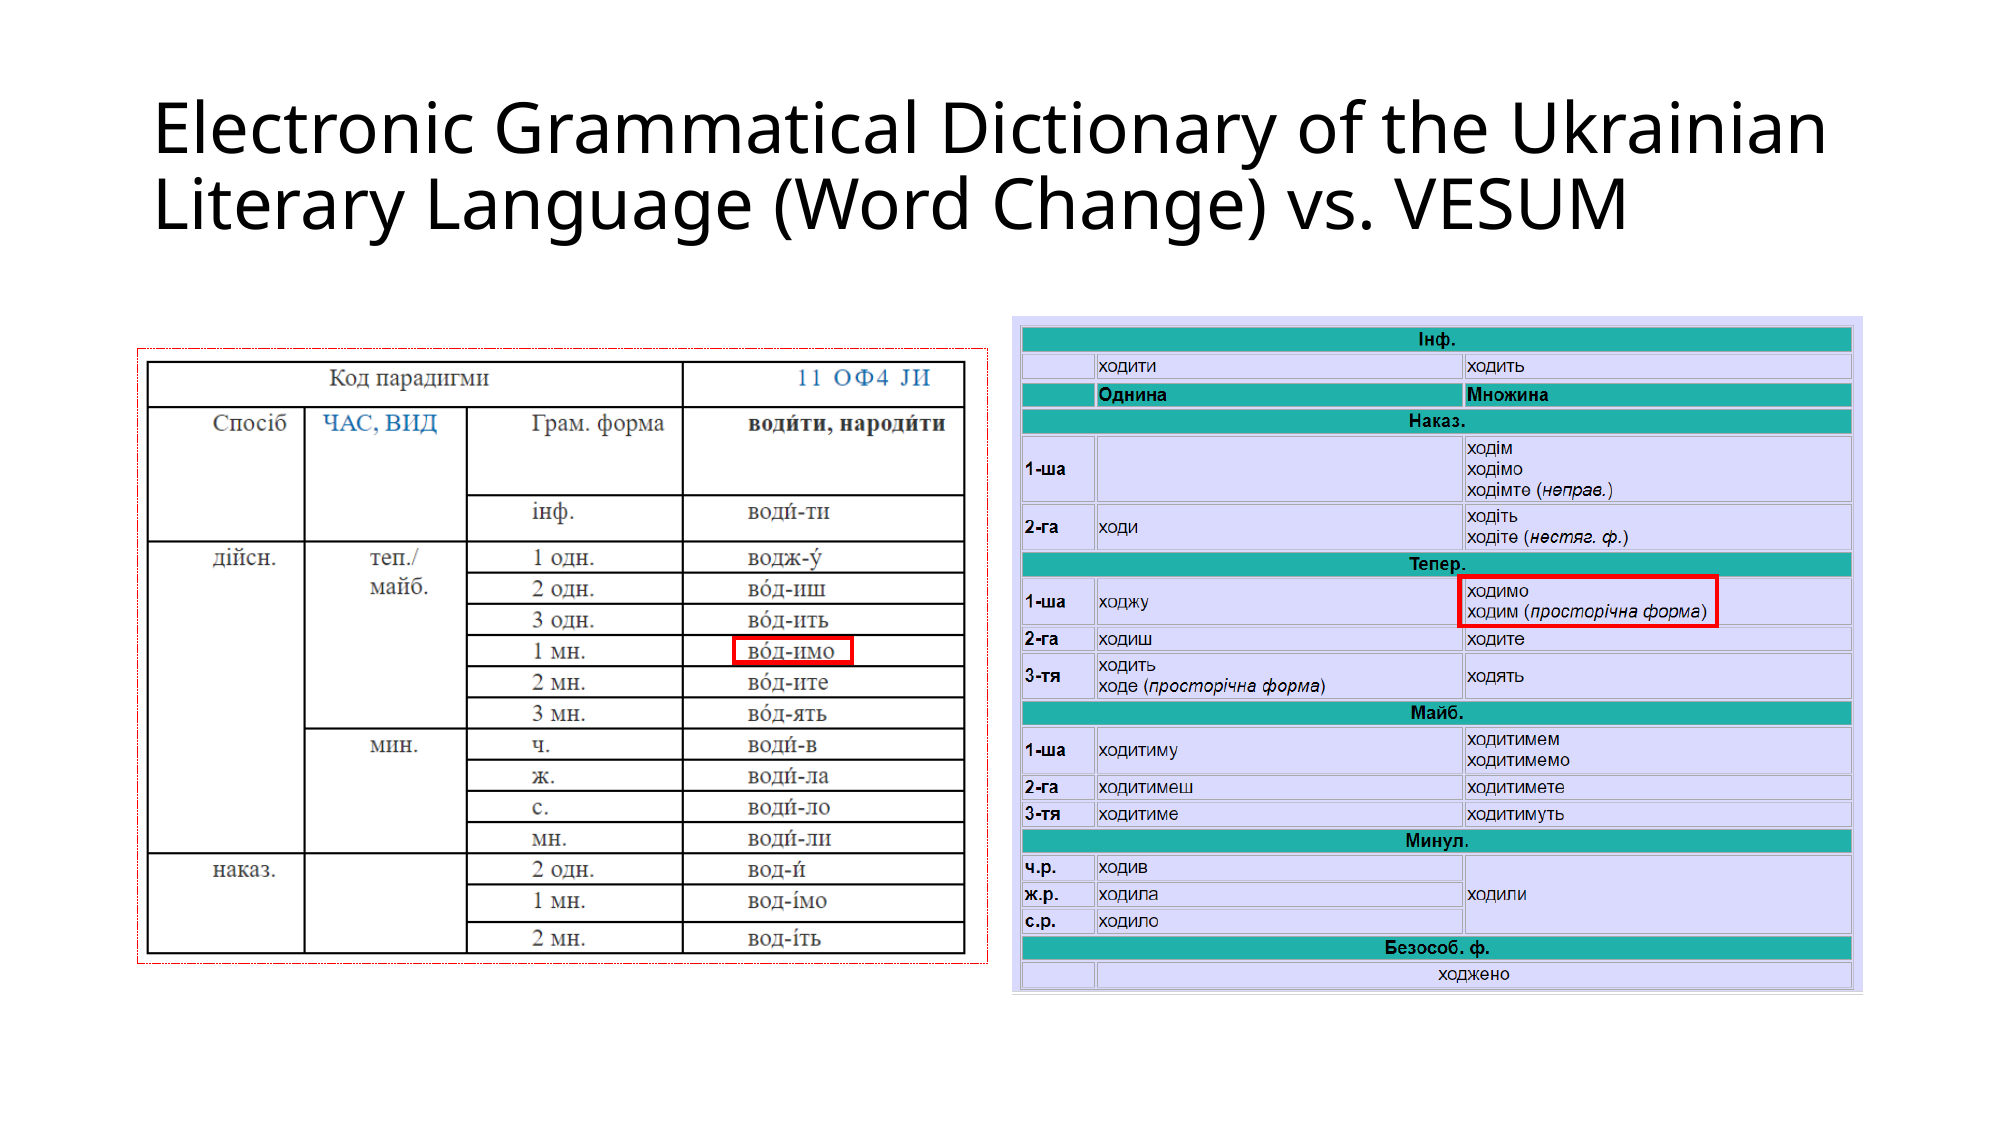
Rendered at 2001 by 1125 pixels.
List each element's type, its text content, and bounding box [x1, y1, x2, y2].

title Electronic Grammatical Dictionary of the Ukrainian Literary Language (Word Change) vs. VESUM [137, 59, 1863, 278]
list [1012, 316, 1863, 997]
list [137, 348, 988, 964]
